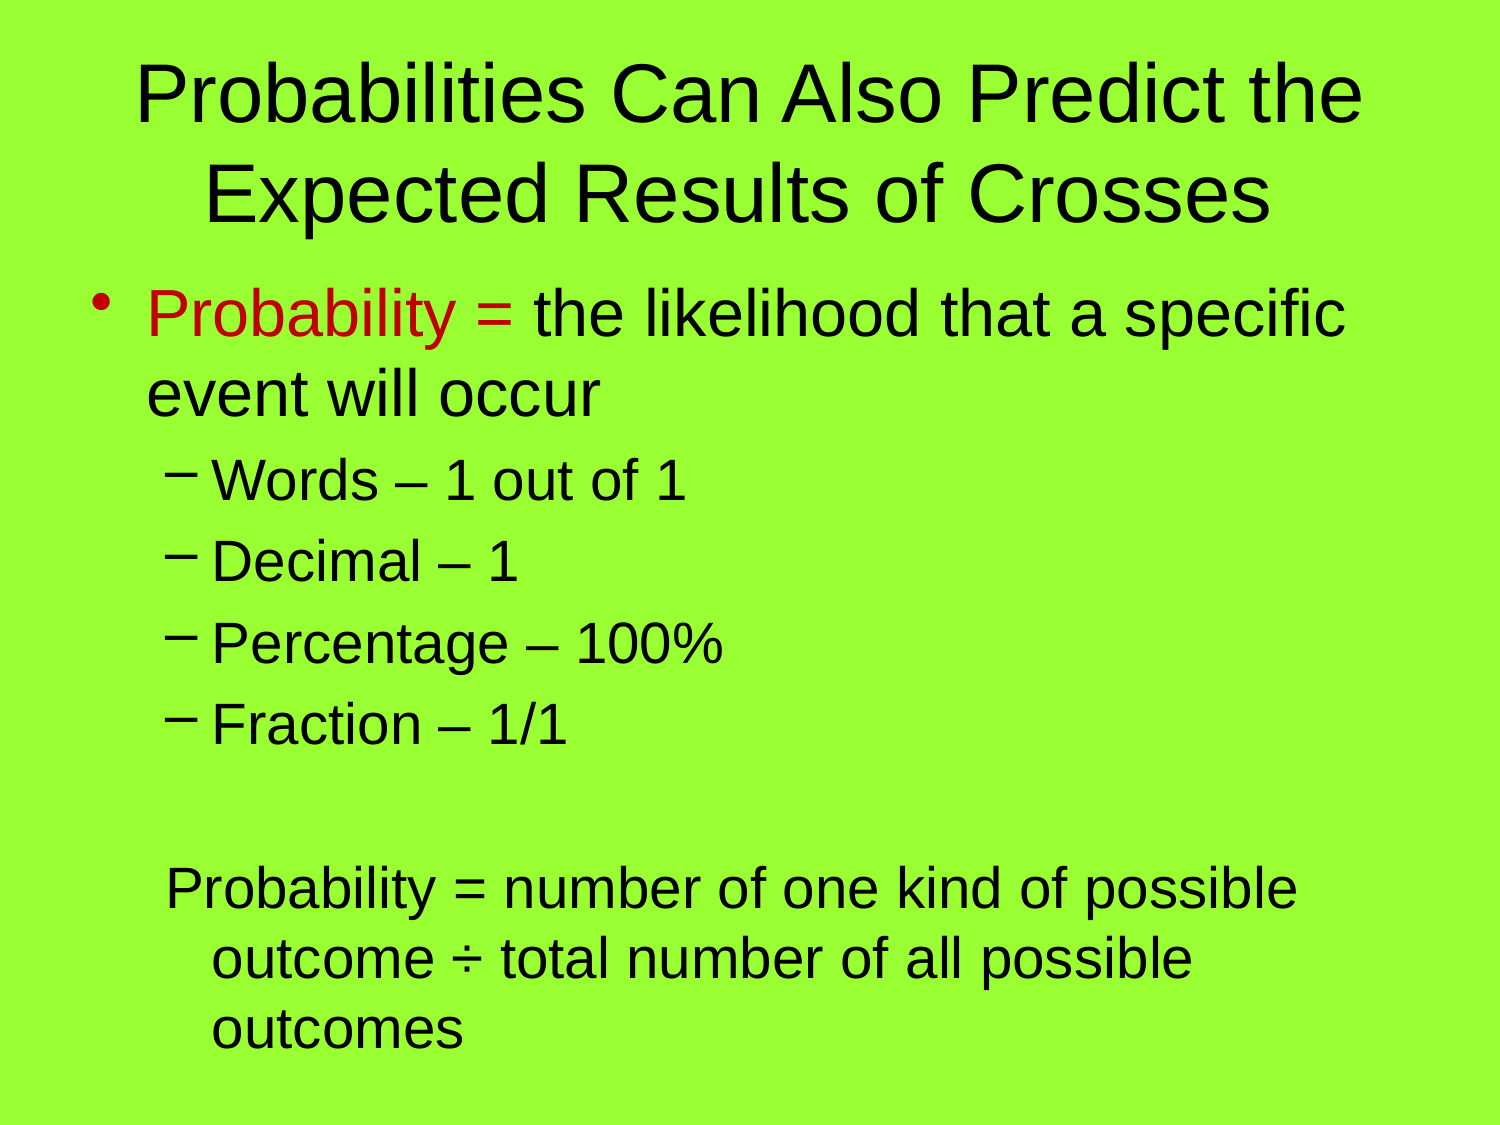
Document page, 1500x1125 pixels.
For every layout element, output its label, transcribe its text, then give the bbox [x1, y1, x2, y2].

title Probabilities Can Also Predict the Expected Results of Crosses [75, 45, 1425, 233]
list Probability = the likelihood that a specific event will occur Words – 1 out of 1 Decimal – 1 Percentage – 100% Fraction – 1/1 Probability = number of one kind of possible outcome ÷ total number of all possible outcomes [75, 262, 1425, 1125]
